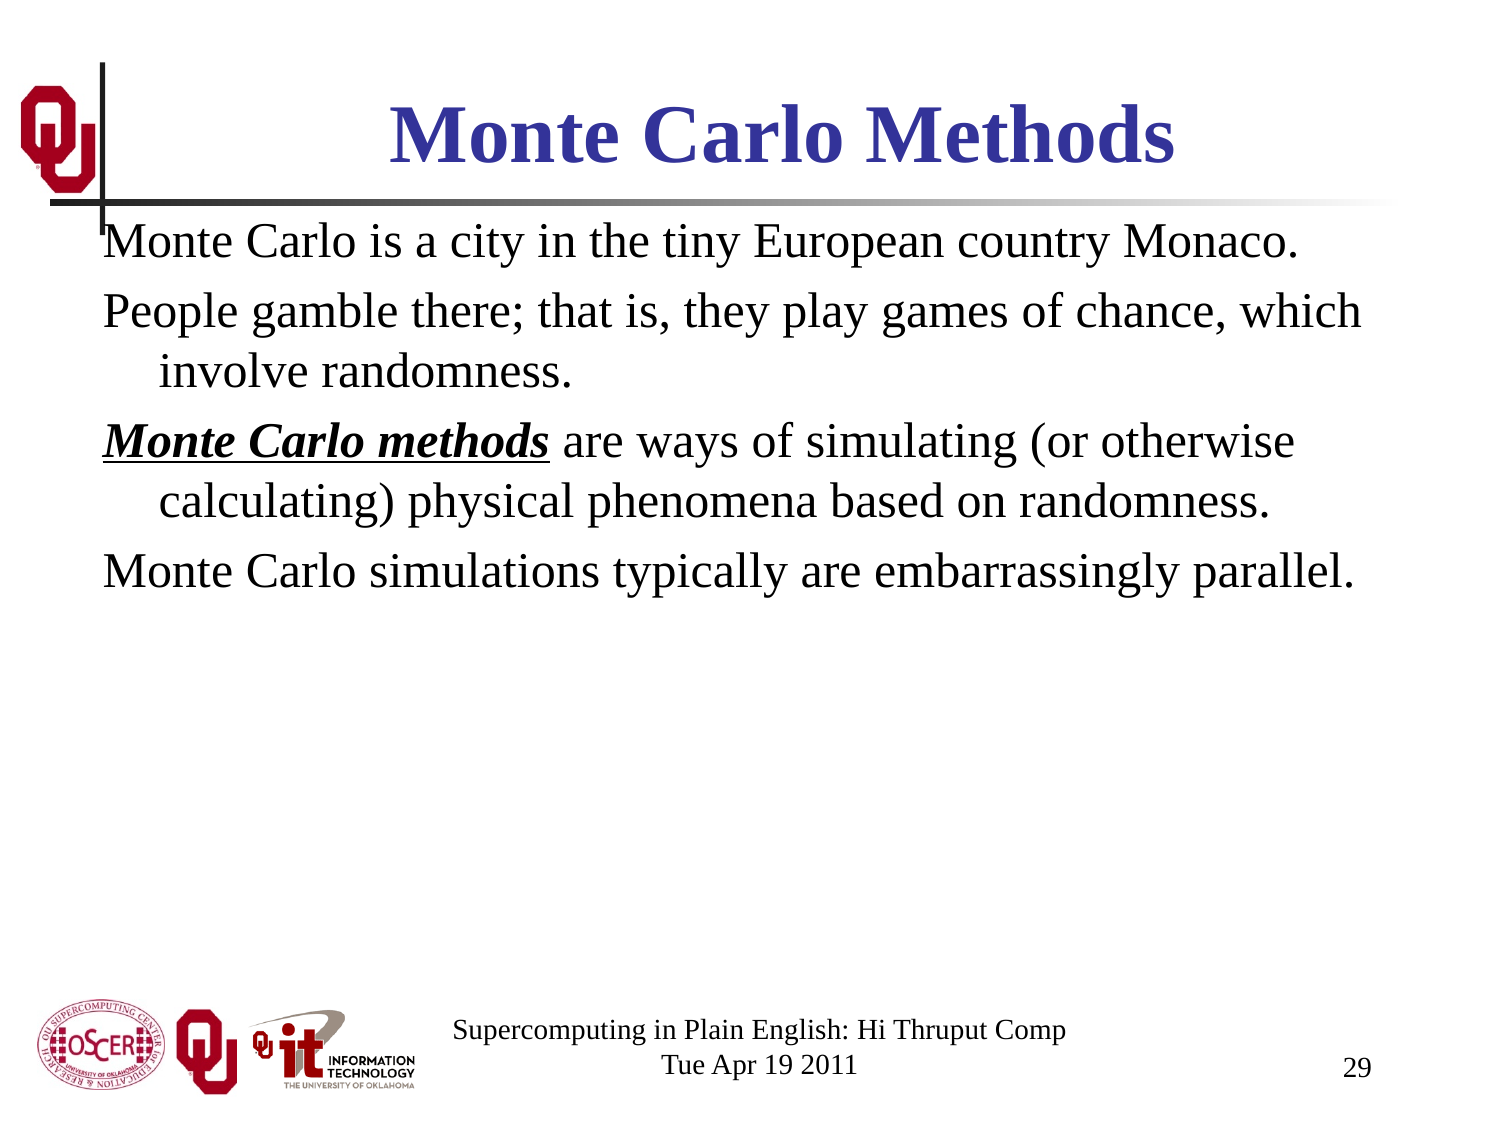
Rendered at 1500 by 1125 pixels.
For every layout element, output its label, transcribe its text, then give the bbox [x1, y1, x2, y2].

footer Supercomputing in Plain English: Hi Thruput Comp Tue Apr 19 2011 [431, 1051, 1088, 1088]
picture [18, 83, 97, 196]
title Monte Carlo Methods [124, 74, 1442, 187]
slide_number 29 [1174, 1051, 1388, 1091]
picture [37, 999, 165, 1090]
list Monte Carlo is a city in the tiny European country Monaco. People gamble there; that is, they play games of chance, which involve randomness. Monte Carlo methods are ways of simulating (or otherwise calculating) physical phenomena based on randomness. Monte Carlo simulations typically are embarrassingly parallel. [87, 199, 1426, 1051]
picture [174, 1051, 425, 1099]
